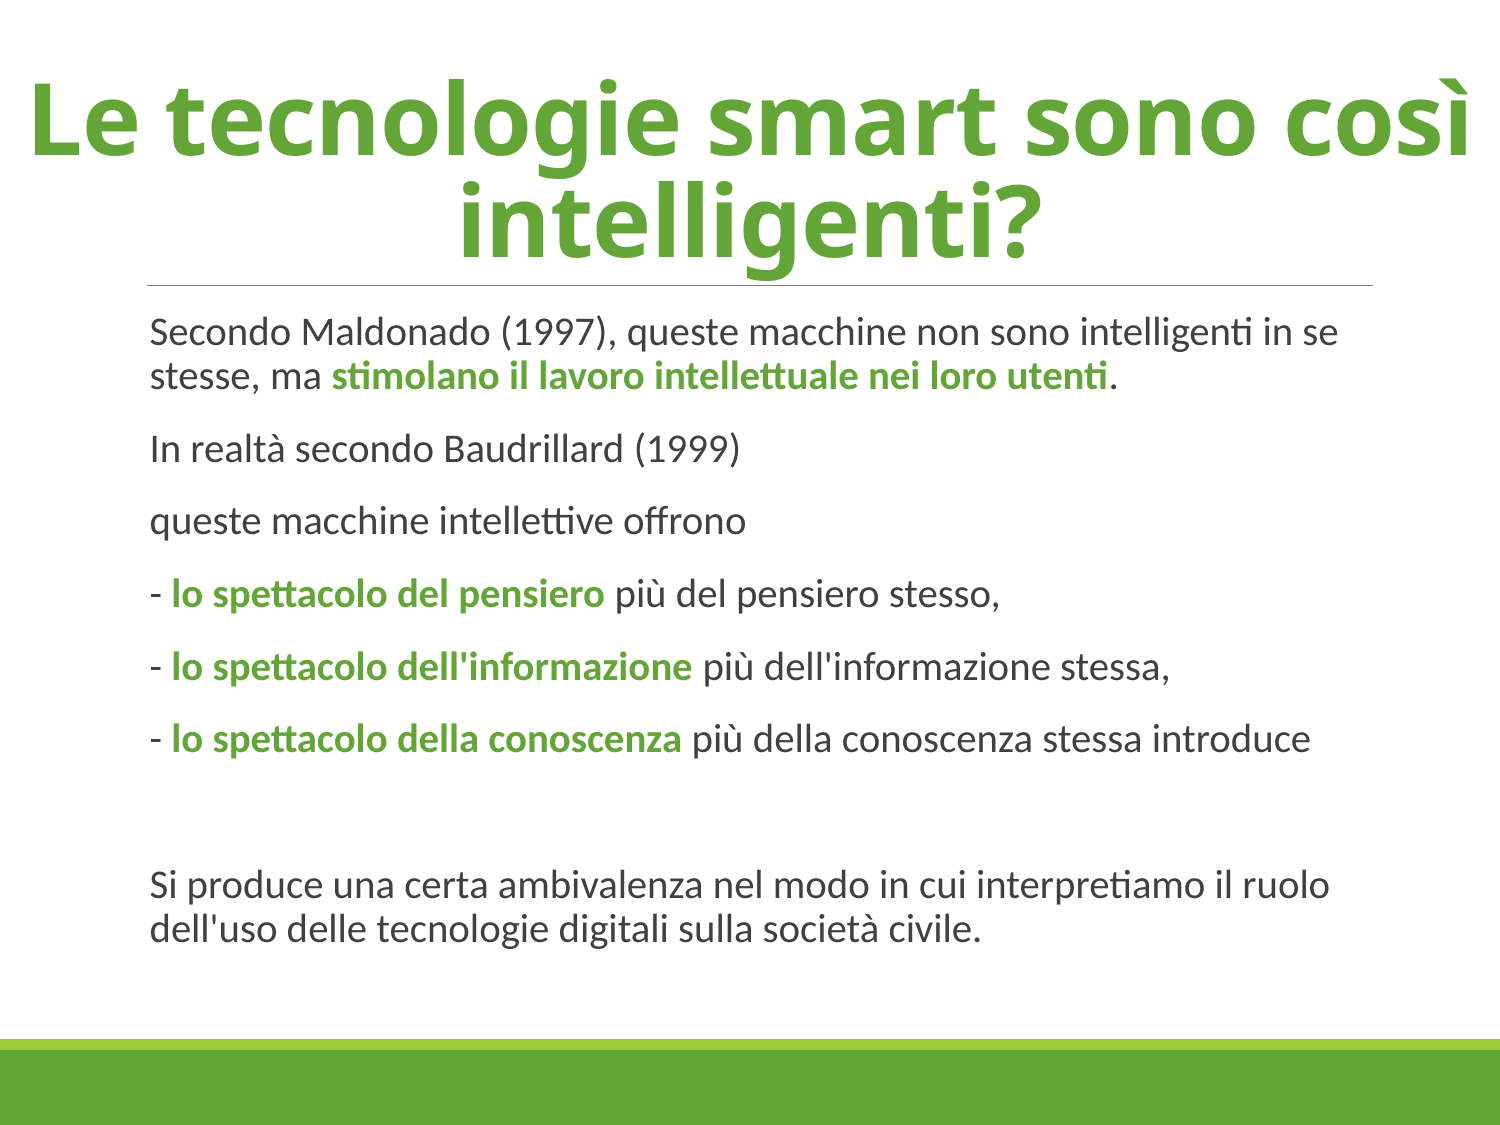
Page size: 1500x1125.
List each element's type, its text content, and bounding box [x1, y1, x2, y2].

list Secondo Maldonado (1997), queste macchine non sono intelligenti in se stesse, ma stimolano il lavoro intellettuale nei loro utenti. In realtà secondo Baudrillard (1999) queste macchine intellettive offrono - lo spettacolo del pensiero più del pensiero stesso, - lo spettacolo dell'informazione più dell'informazione stessa, - lo spettacolo della conoscenza più della conoscenza stessa introduce Si produce una certa ambivalenza nel modo in cui interpretiamo il ruolo dell'uso delle tecnologie digitali sulla società civile. [135, 302, 1373, 963]
title Le tecnologie smart sono così intelligenti? [0, 47, 1500, 285]
